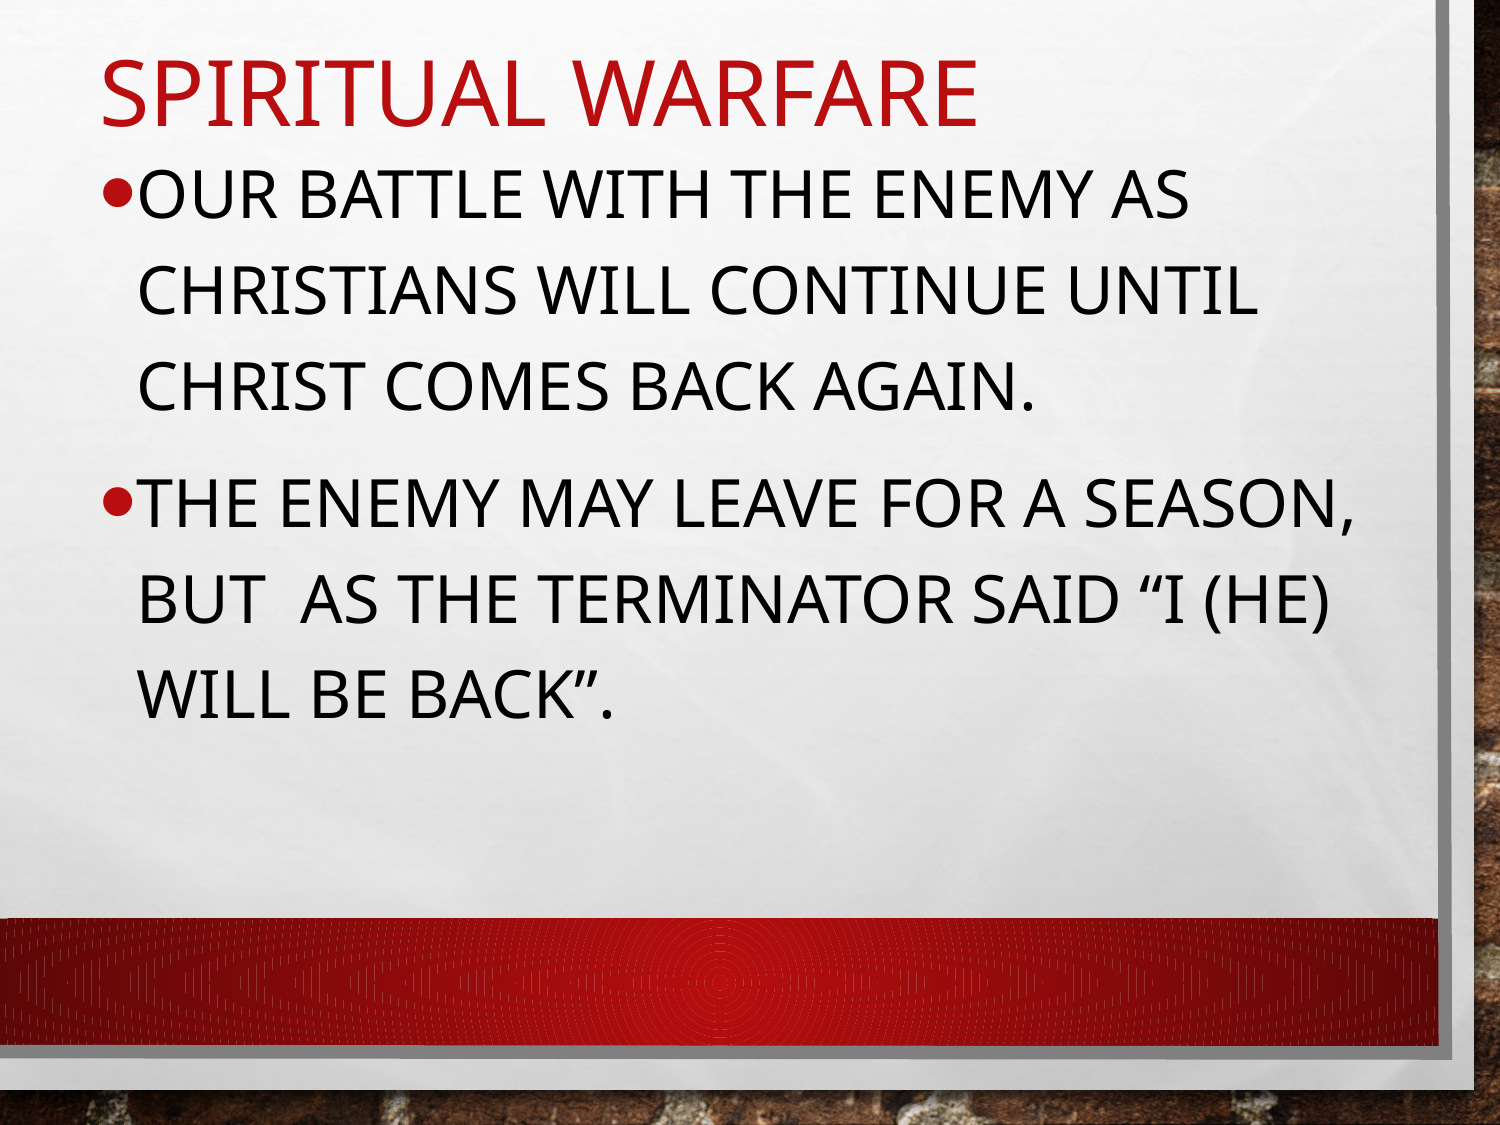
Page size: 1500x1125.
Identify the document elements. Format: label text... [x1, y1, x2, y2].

list Our battle with the enemy as Christians will continue until Christ comes back again. The enemy may leave for a season, but as the terminator said “I (he) will be back”. [84, 162, 1427, 706]
picture [0, 0, 1500, 1125]
title Spiritual Warfare [84, 2, 1364, 162]
